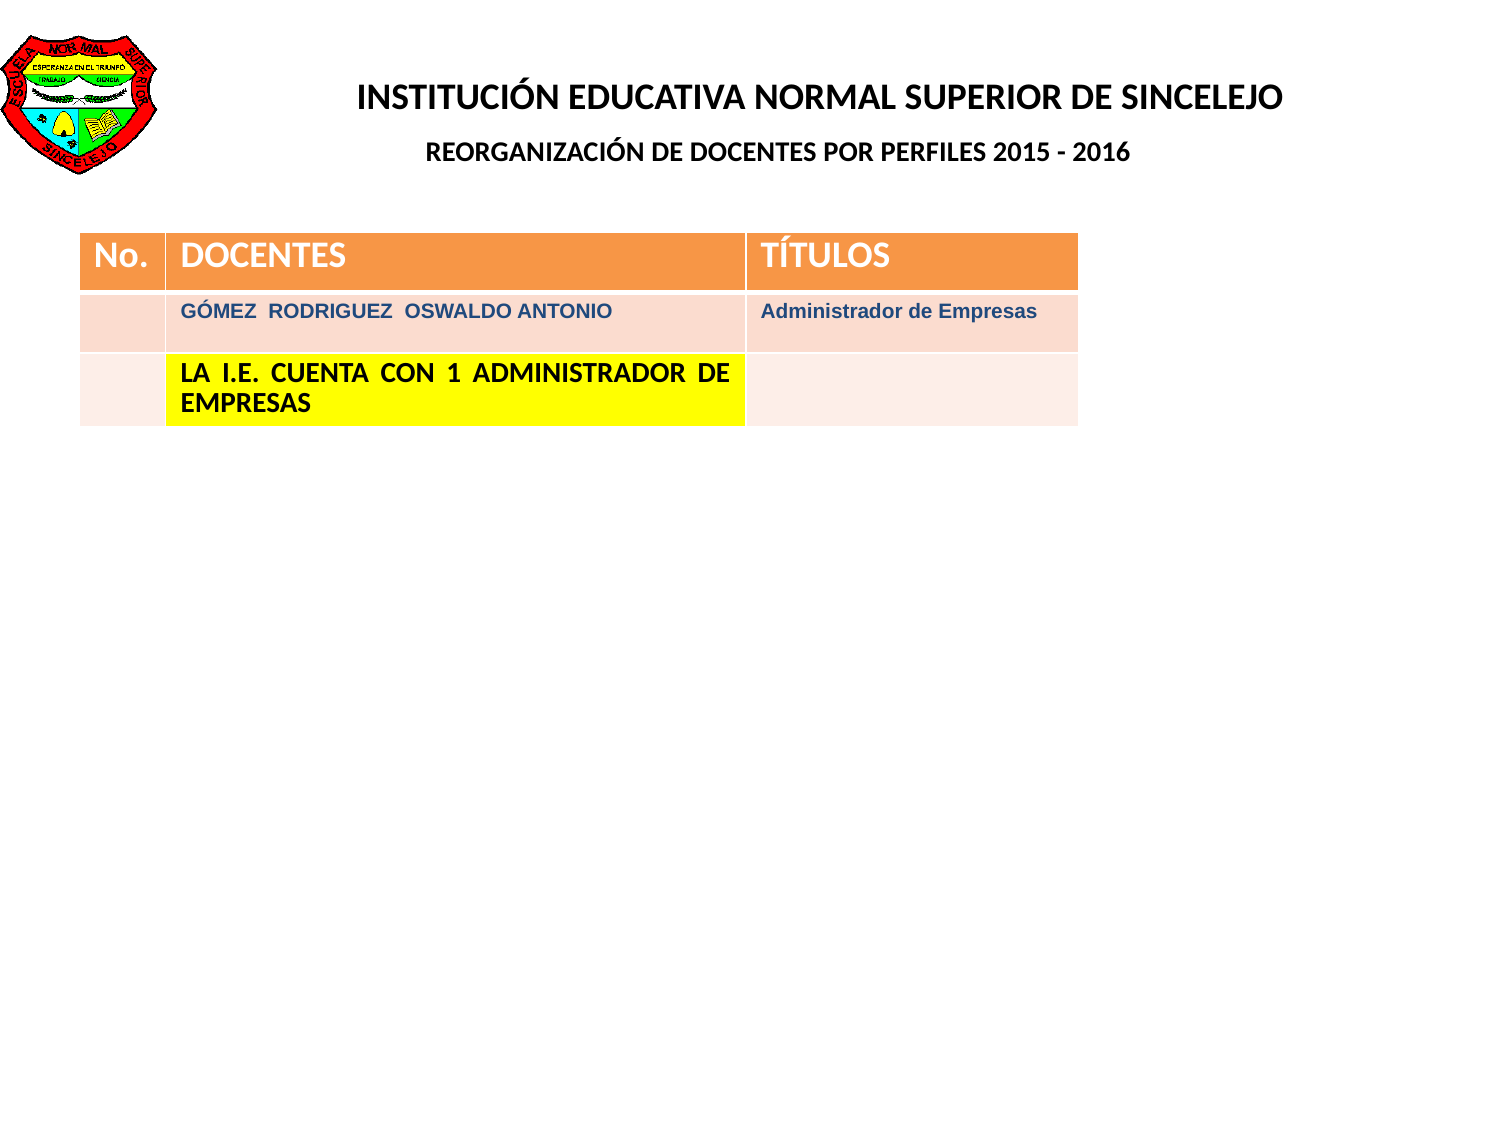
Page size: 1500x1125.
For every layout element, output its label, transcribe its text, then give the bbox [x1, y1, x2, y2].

table_cell GÓMEZ RODRIGUEZ OSWALDO ANTONIO [166, 295, 745, 352]
table_header DOCENTES [166, 233, 745, 290]
table_header No. [80, 233, 165, 290]
table_header TÍTULOS [747, 233, 1078, 290]
title INSTITUCIÓN EDUCATIVA NORMAL SUPERIOR DE SINCELEJO [183, 51, 1458, 138]
table_cell Administrador de Empresas [747, 295, 1078, 352]
picture [0, 33, 159, 176]
subtitle REORGANIZACIÓN DE DOCENTES POR PERFILES 2015 - 2016 [253, 125, 1304, 175]
table_cell [80, 295, 165, 352]
table_cell LA I.E. CUENTA CON 1 ADMINISTRADOR DE EMPRESAS [166, 354, 745, 426]
table_cell [80, 354, 165, 426]
table_cell [747, 354, 1078, 426]
